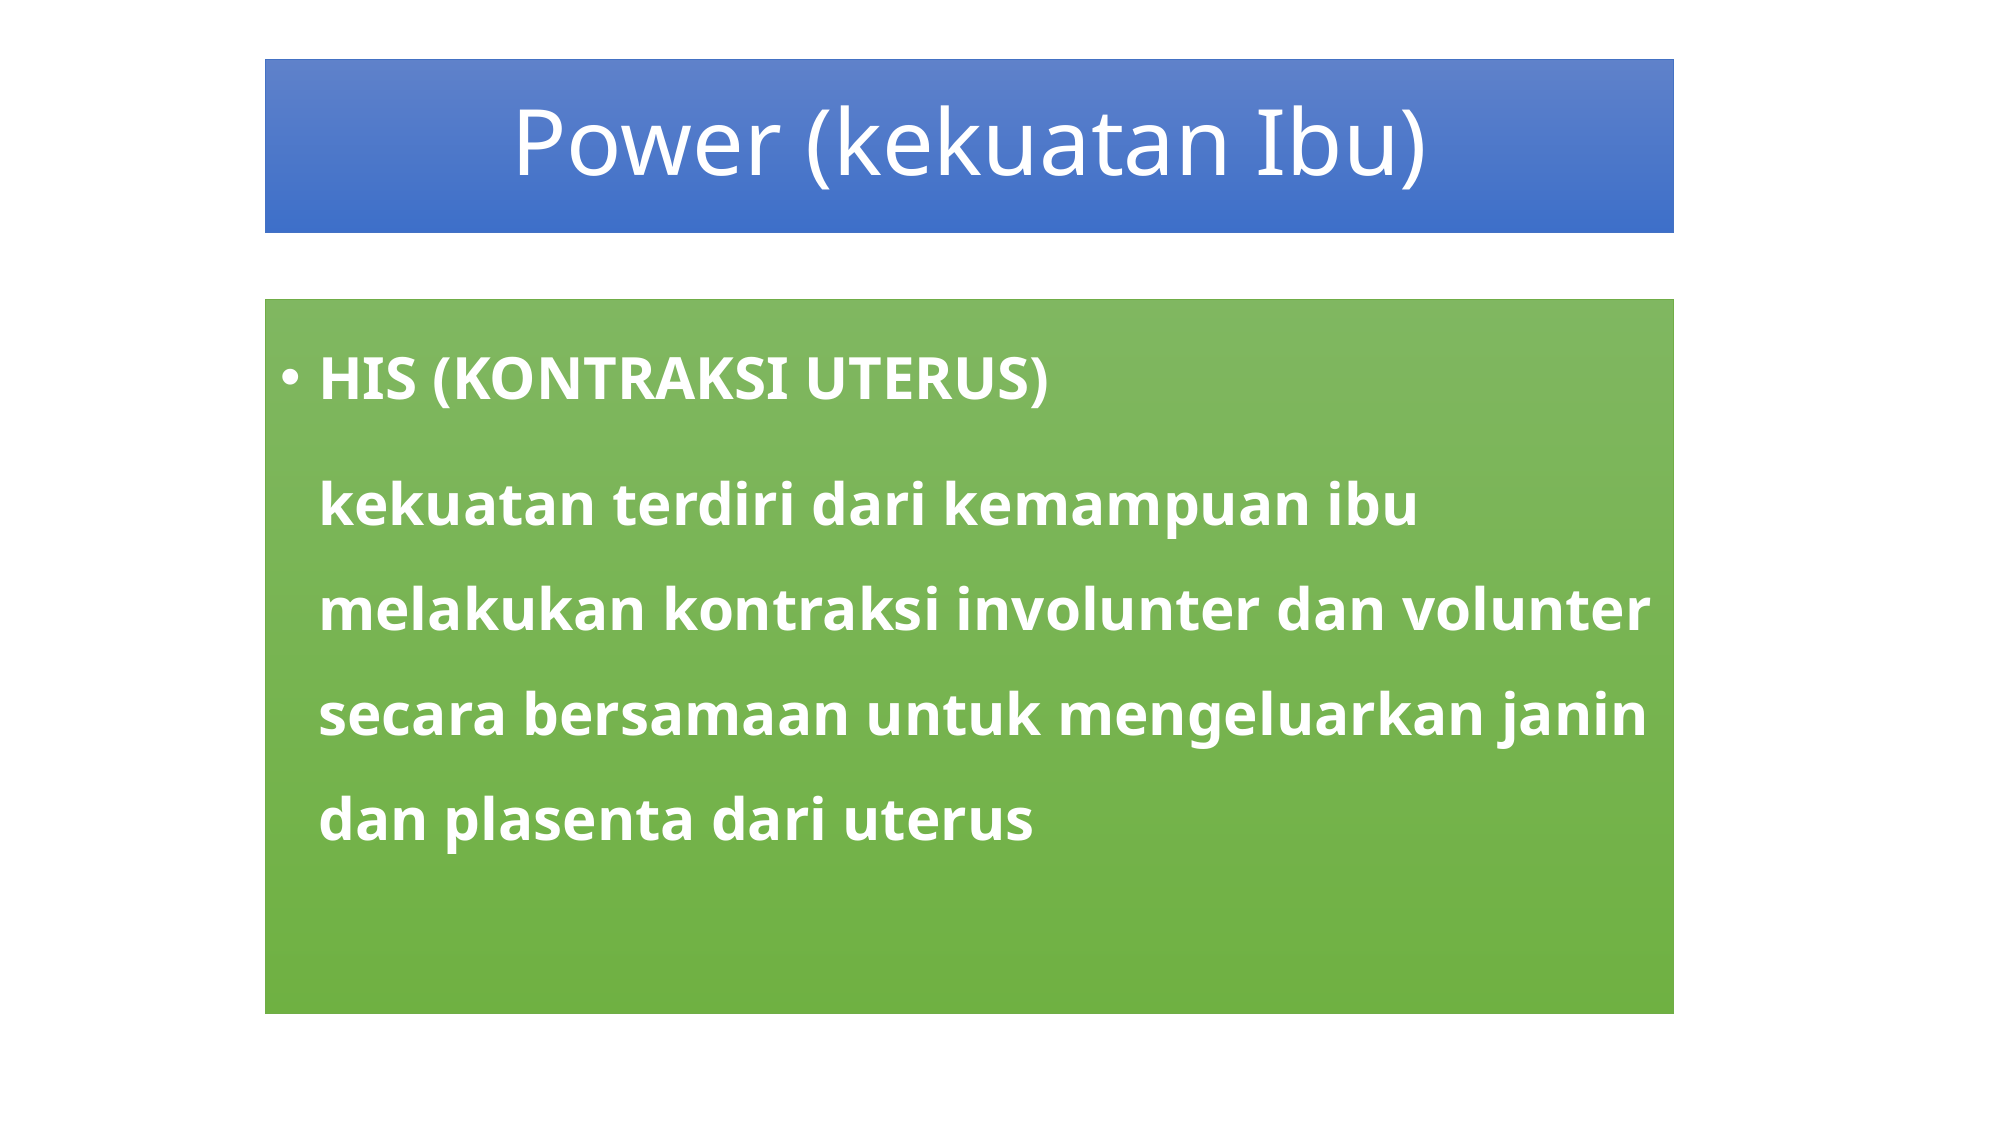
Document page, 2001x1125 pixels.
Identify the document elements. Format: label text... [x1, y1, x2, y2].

title Power (kekuatan Ibu) [265, 59, 1674, 233]
list HIS (KONTRAKSI UTERUS) kekuatan terdiri dari kemampuan ibu melakukan kontraksi involunter dan volunter secara bersamaan untuk mengeluarkan janin dan plasenta dari uterus [265, 299, 1674, 1014]
